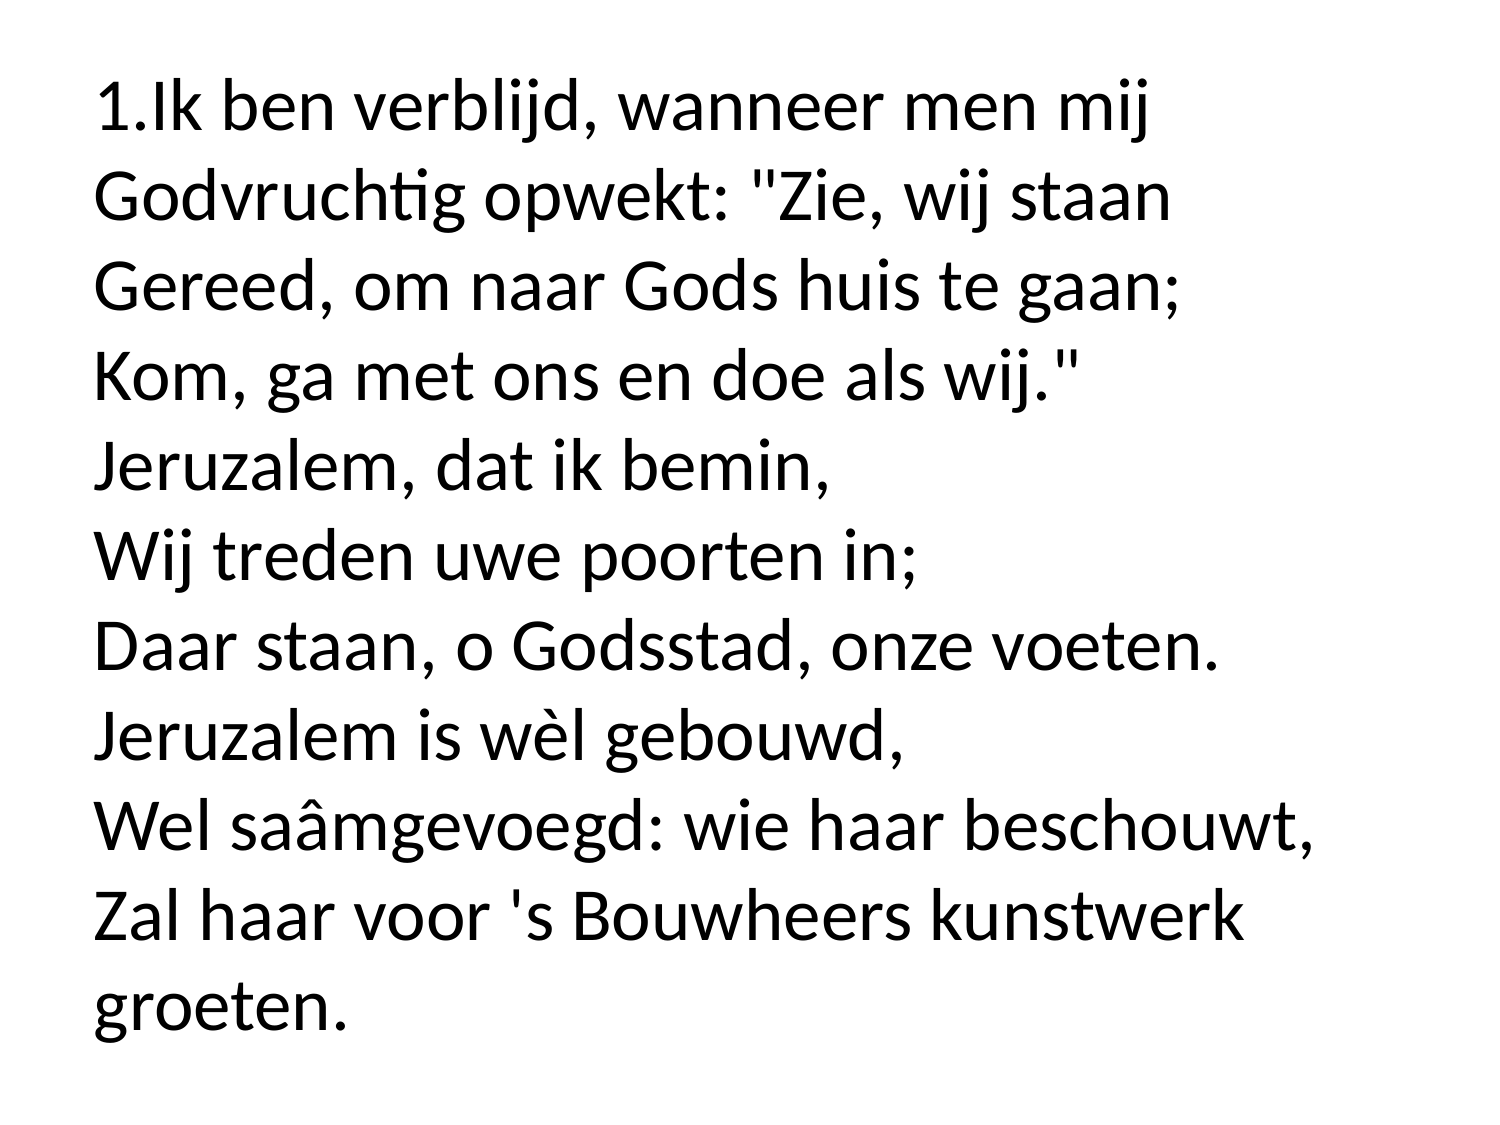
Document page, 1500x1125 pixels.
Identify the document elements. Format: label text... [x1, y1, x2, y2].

text_box 1.Ik ben verblijd, wanneer men mij Godvruchtig opwekt: "Zie, wij staan Gereed, om naar Gods huis te gaan; Kom, ga met ons en doe als wij." Jeruzalem, dat ik bemin, Wij treden uwe poorten in; Daar staan, o Godsstad, onze voeten. Jeruzalem is wèl gebouwd, Wel saâmgevoegd: wie haar beschouwt, Zal haar voor 's Bouwheers kunstwerk groeten. [79, 48, 1445, 1054]
